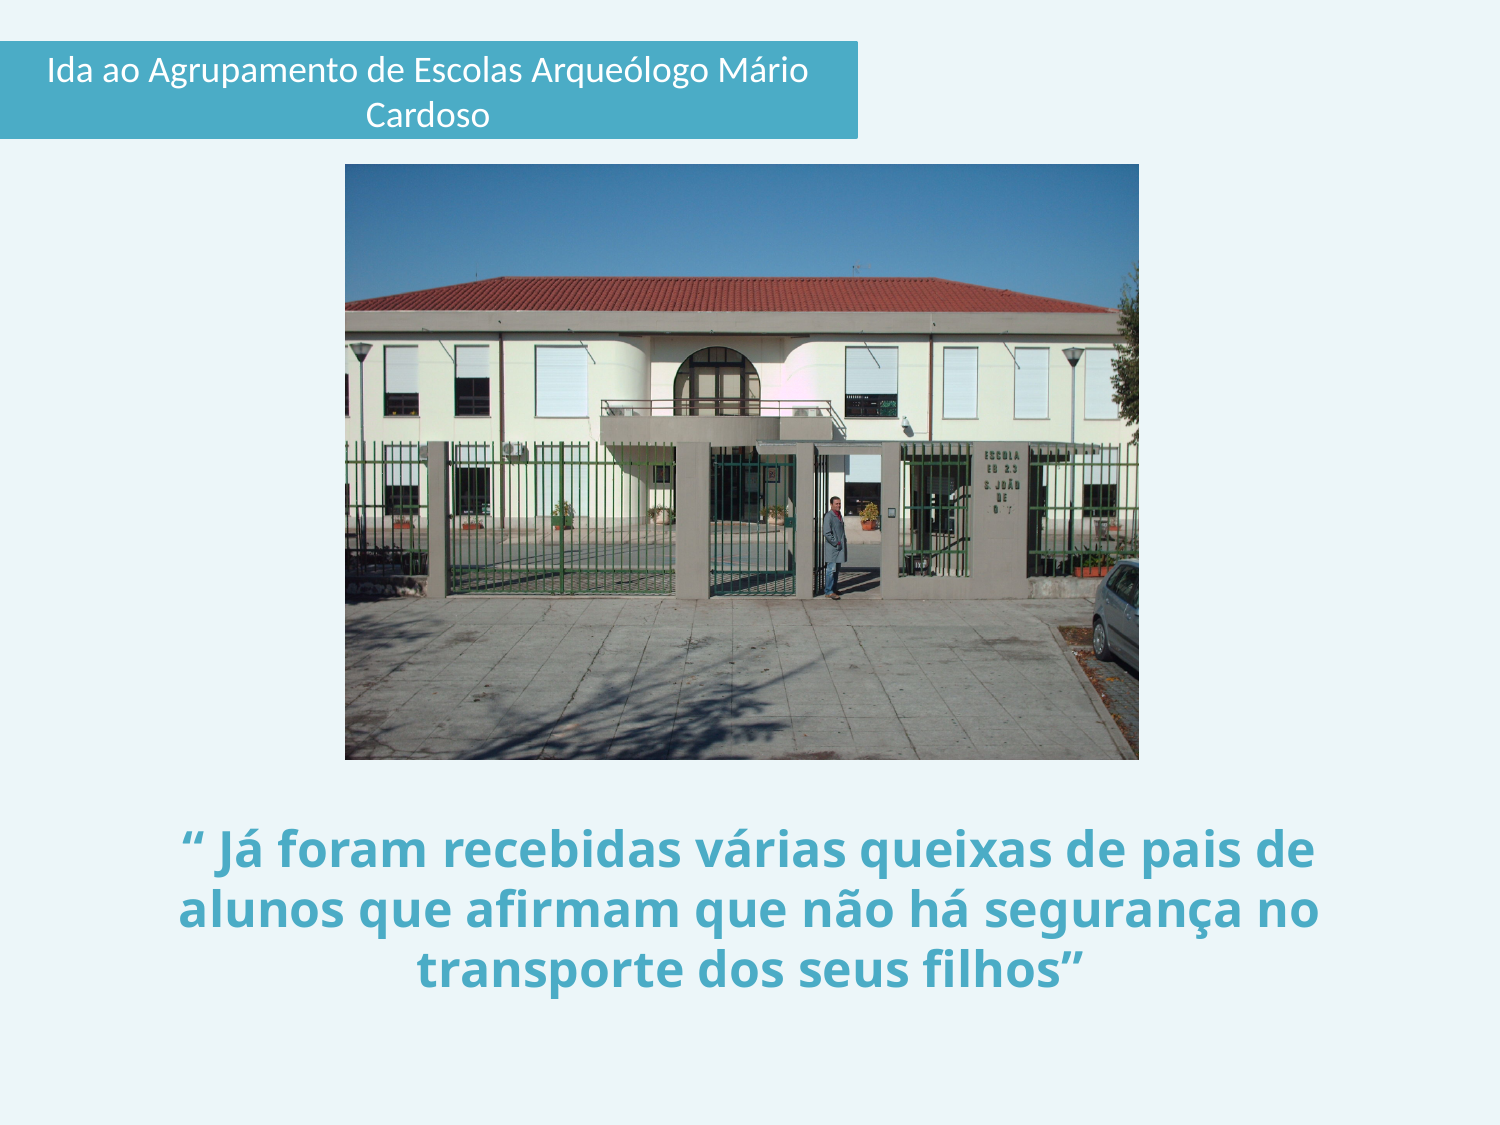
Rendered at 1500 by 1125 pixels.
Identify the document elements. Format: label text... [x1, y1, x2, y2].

text_box “ Já foram recebidas várias queixas de pais de alunos que afirmam que não há segurança no transporte dos seus filhos” [112, 810, 1388, 1006]
picture [345, 164, 1139, 760]
text_box Ida ao Agrupamento de Escolas Arqueólogo Mário Cardoso [0, 41, 858, 139]
